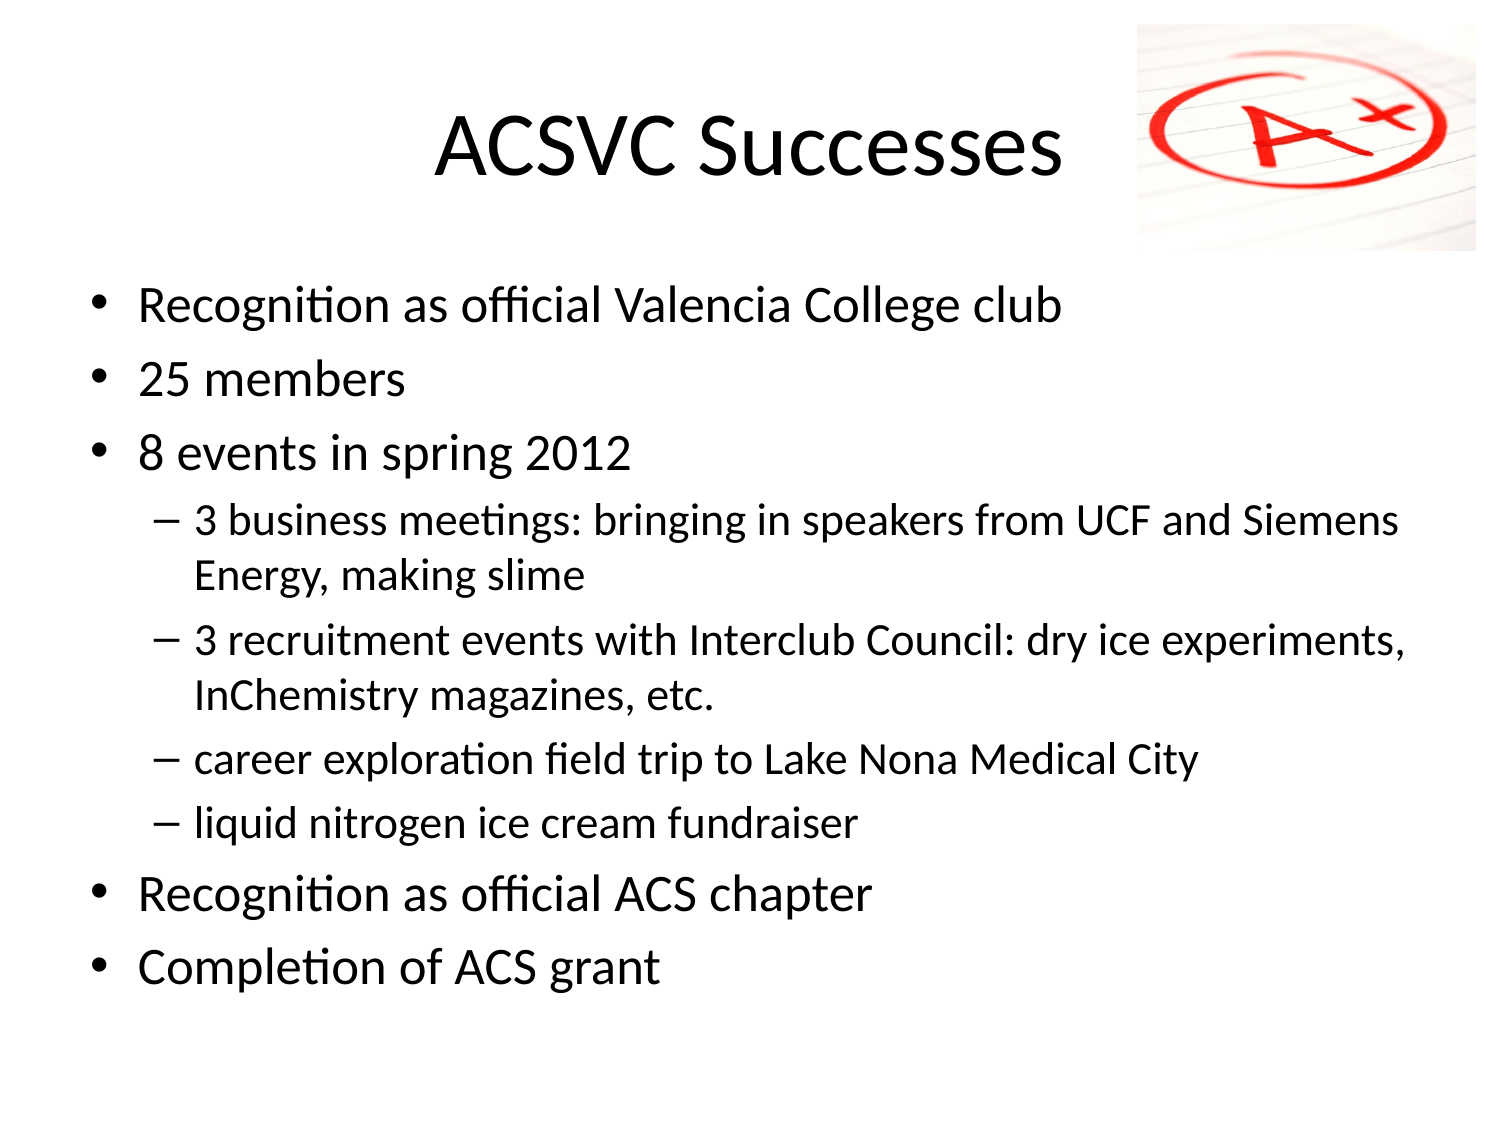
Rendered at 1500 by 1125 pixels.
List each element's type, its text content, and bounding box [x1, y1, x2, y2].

title ACSVC Successes [75, 45, 1132, 233]
picture [1137, 24, 1476, 251]
list Recognition as official Valencia College club 25 members 8 events in spring 2012 3 business meetings: bringing in speakers from UCF and Siemens Energy, making slime 3 recruitment events with Interclub Council: dry ice experiments, InChemistry magazines, etc. career exploration field trip to Lake Nona Medical City liquid nitrogen ice cream fundraiser Recognition as official ACS chapter Completion of ACS grant [75, 262, 1425, 1005]
